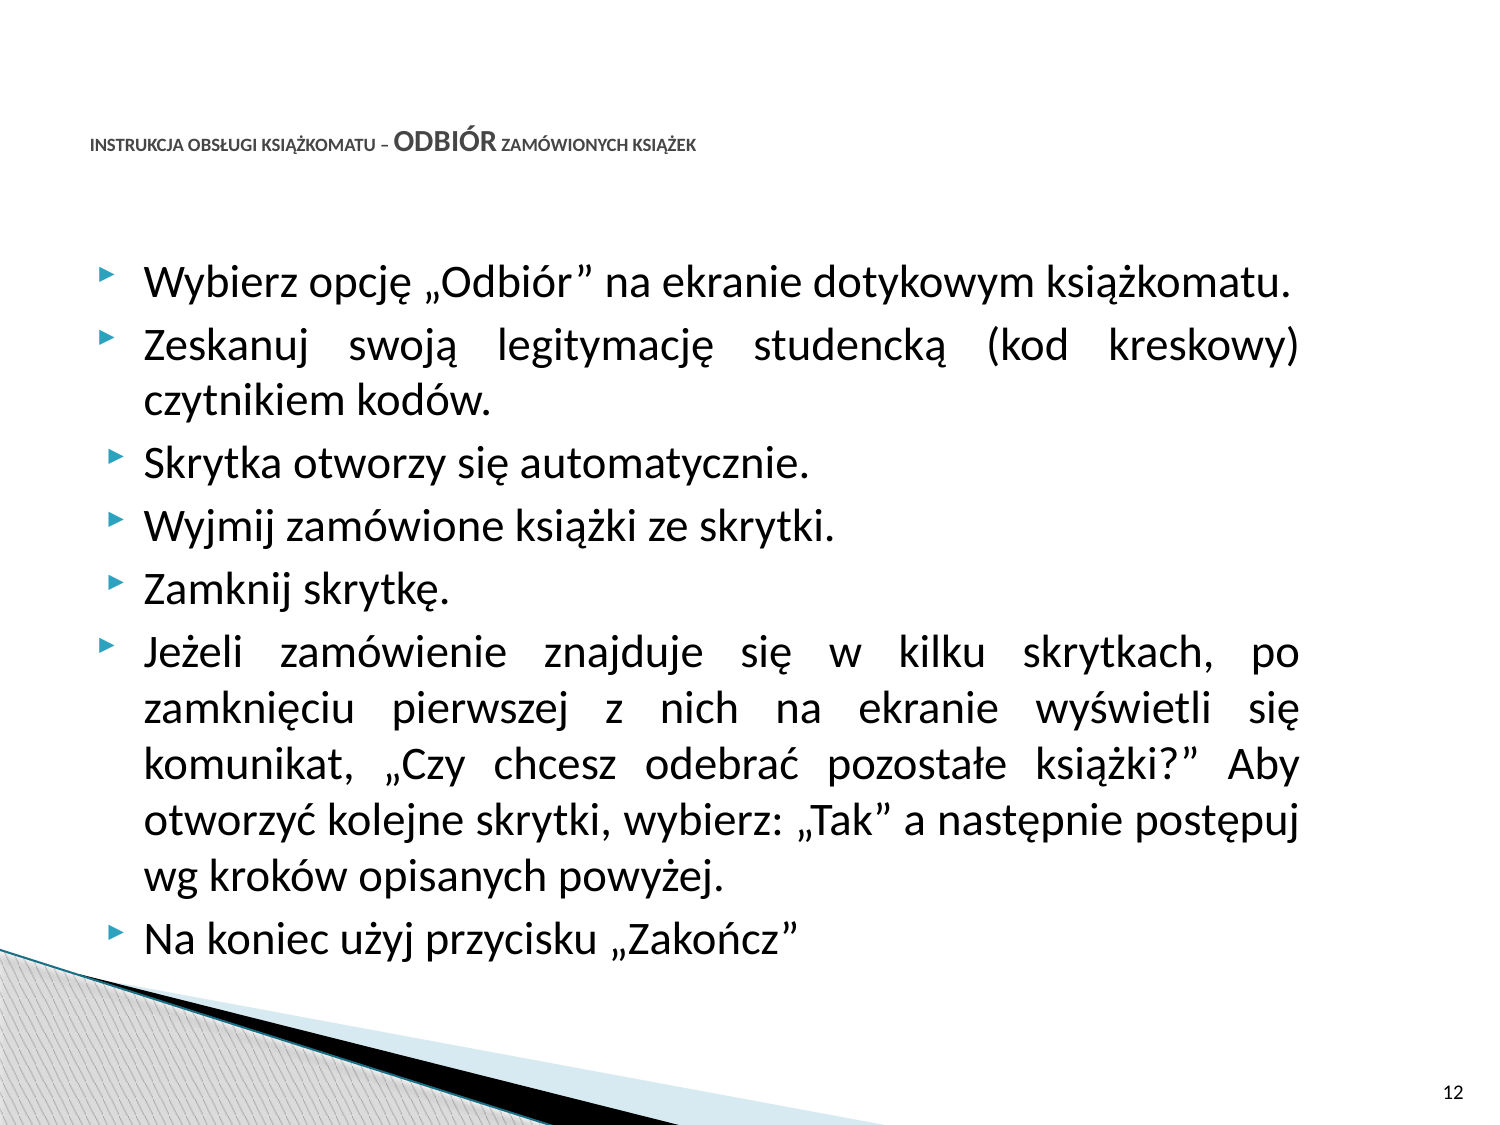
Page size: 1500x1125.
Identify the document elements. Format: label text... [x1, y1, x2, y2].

title INSTRUKCJA OBSŁUGI KSIĄŻKOMATU – ODBIÓR ZAMÓWIONYCH KSIĄŻEK [75, 90, 1425, 209]
slide_number 12 [1418, 1051, 1479, 1112]
list Wybierz opcję „Odbiór” na ekranie dotykowym książkomatu. Zeskanuj swoją legitymację studencką (kod kreskowy) czytnikiem kodów. Skrytka otworzy się automatycznie. Wyjmij zamówione książki ze skrytki. Zamknij skrytkę. Jeżeli zamówienie znajduje się w kilku skrytkach, po zamknięciu pierwszej z nich na ekranie wyświetli się komunikat, „Czy chcesz odebrać pozostałe książki?” Aby otworzyć kolejne skrytki, wybierz: „Tak” a następnie postępuj wg kroków opisanych powyżej. Na koniec użyj przycisku „Zakończ” [75, 243, 1317, 986]
